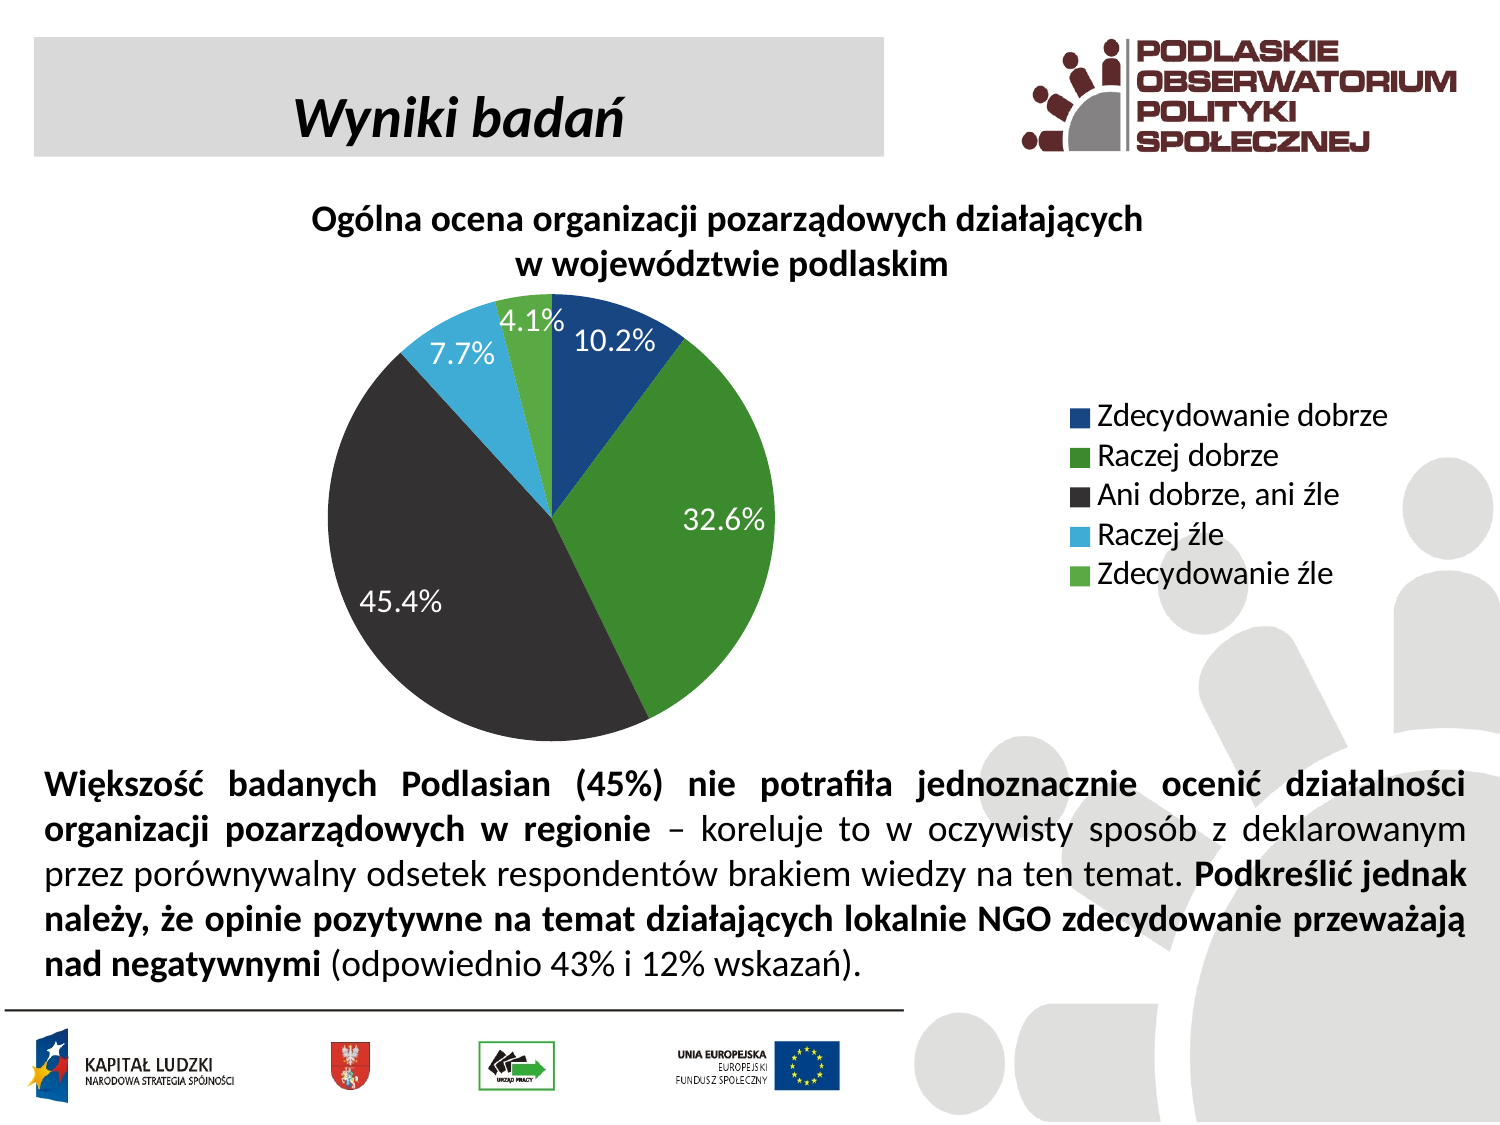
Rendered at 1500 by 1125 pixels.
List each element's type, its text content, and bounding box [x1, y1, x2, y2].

picture [0, 1, 1500, 1125]
text_box Wyniki badań [33, 37, 885, 157]
chart [41, 242, 1412, 752]
text_box Większość badanych Podlasian (45%) nie potrafiła jednoznacznie ocenić działalności organizacji pozarządowych w regionie – koreluje to w oczywisty sposób z deklarowanym przez porównywalny odsetek respondentów brakiem wiedzy na ten temat. Podkreślić jednak należy, że opinie pozytywne na temat działających lokalnie NGO zdecydowanie przeważają nad negatywnymi (odpowiednio 43% i 12% wskazań). [29, 751, 1483, 992]
text_box Ogólna ocena organizacji pozarządowych działających w województwie podlaskim [29, 186, 1436, 292]
